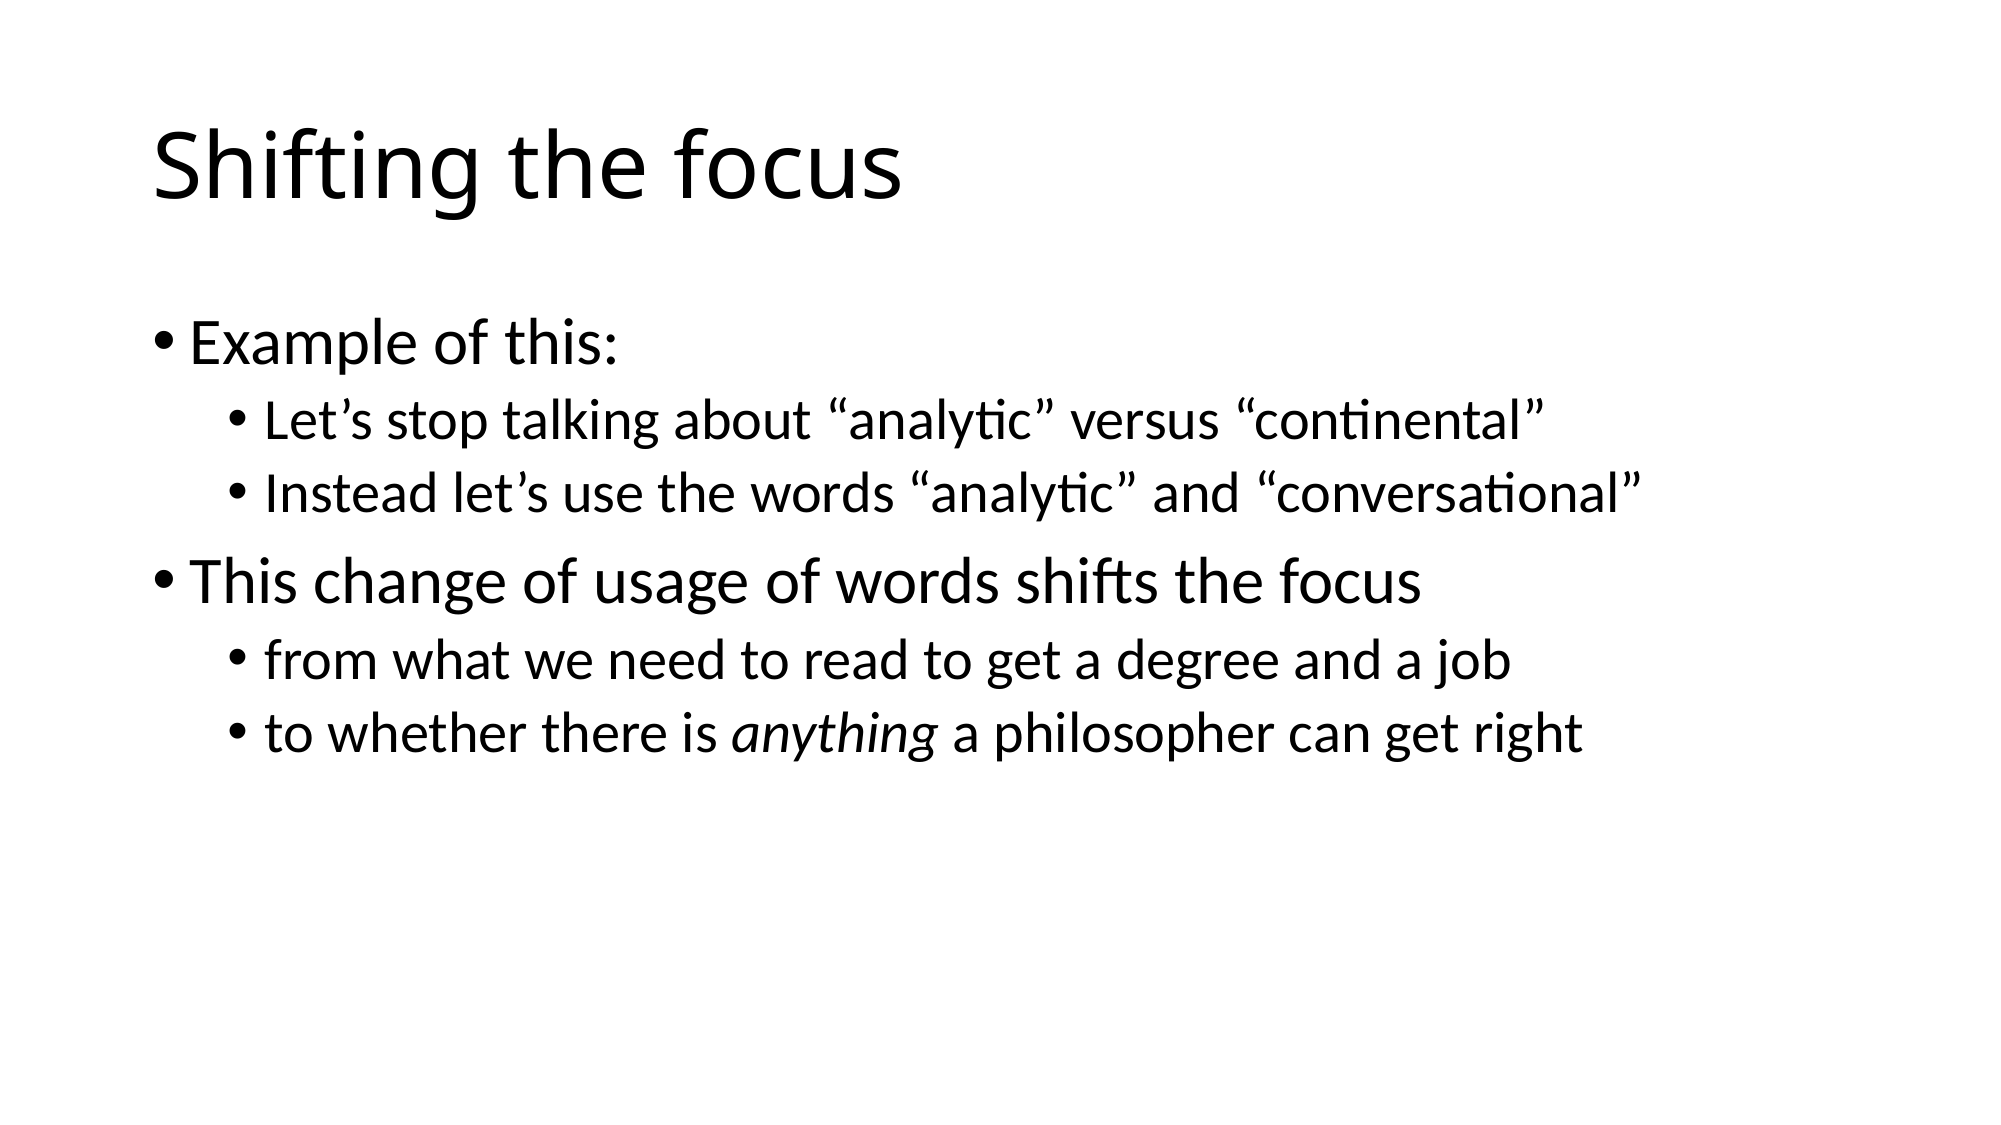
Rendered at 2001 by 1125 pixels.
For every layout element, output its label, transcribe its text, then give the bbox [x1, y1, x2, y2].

list Example of this: Let’s stop talking about “analytic” versus “continental” Instead let’s use the words “analytic” and “conversational” This change of usage of words shifts the focus from what we need to read to get a degree and a job to whether there is anything a philosopher can get right [137, 299, 1863, 1014]
title Shifting the focus [137, 59, 1863, 278]
